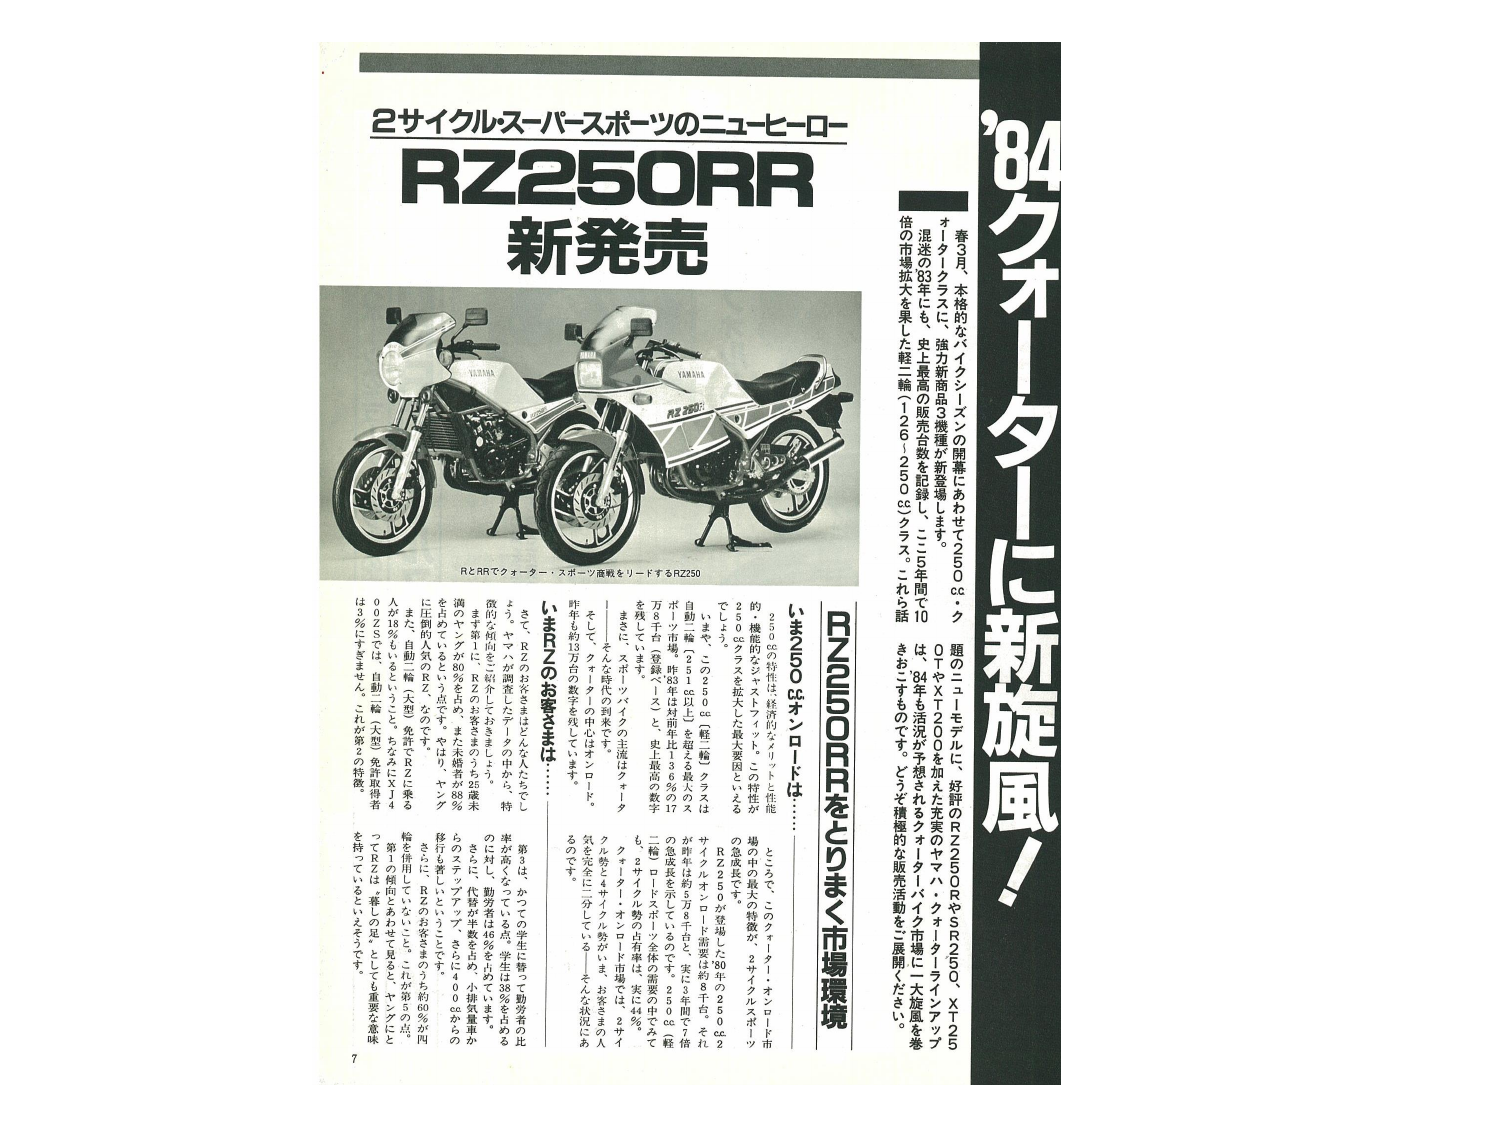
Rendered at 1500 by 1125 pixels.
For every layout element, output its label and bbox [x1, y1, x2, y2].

picture [312, 42, 1061, 1085]
